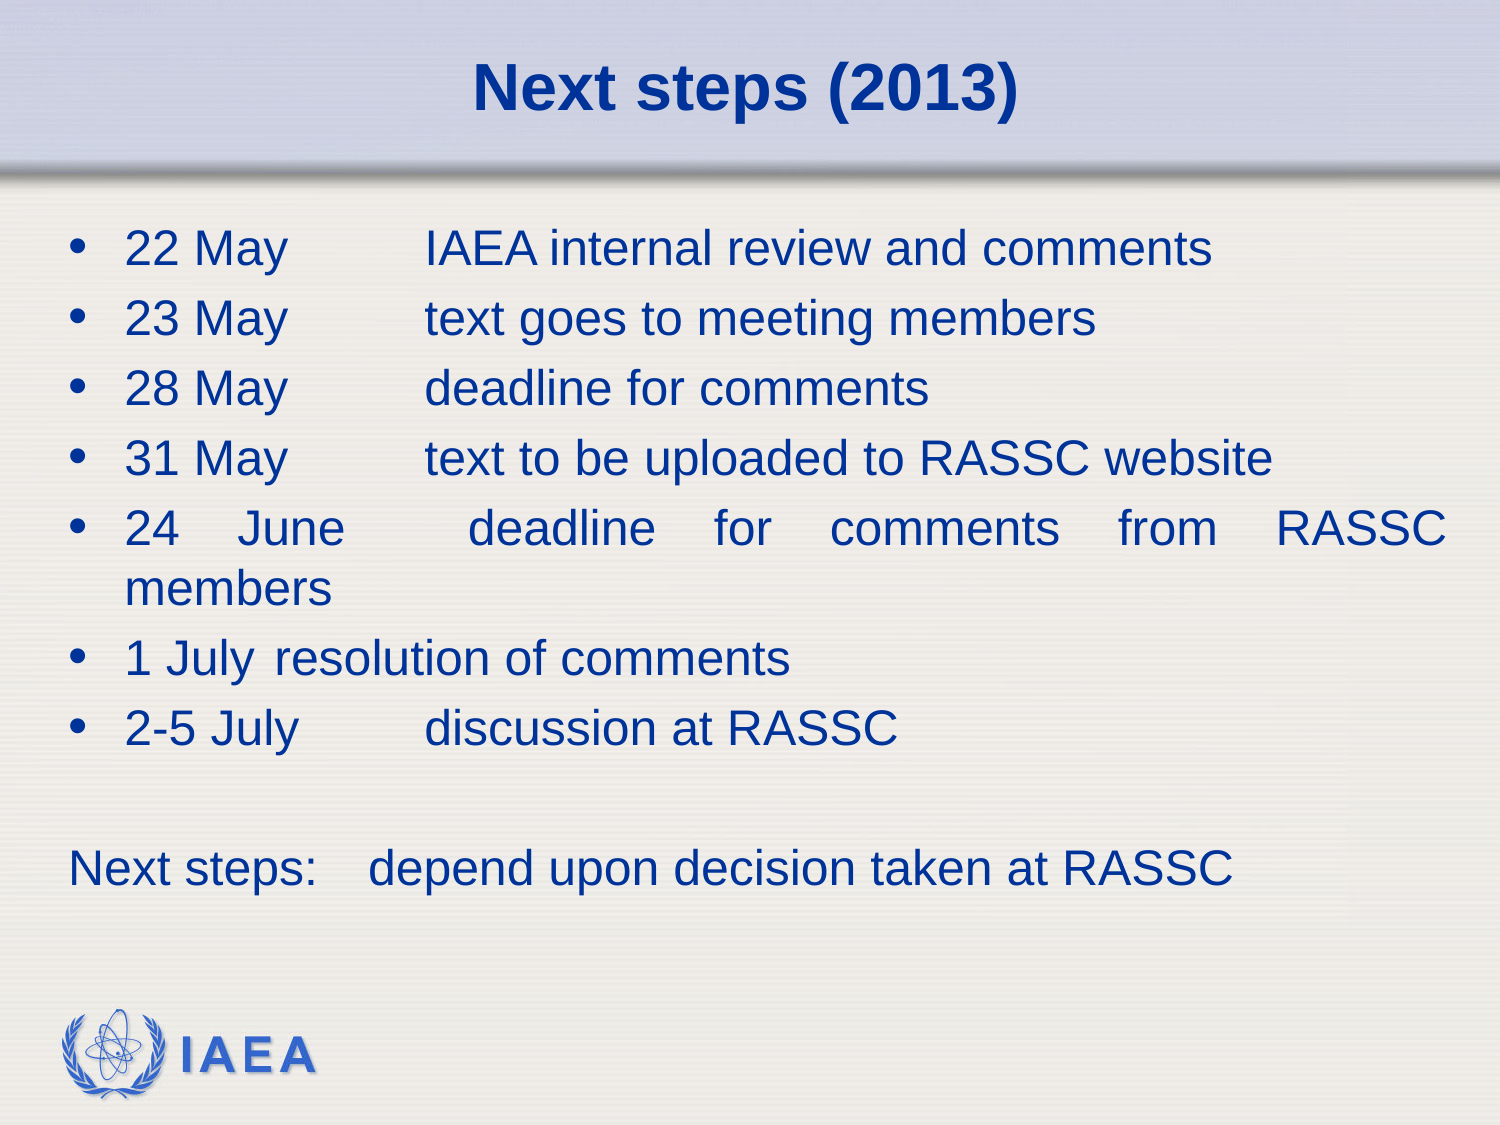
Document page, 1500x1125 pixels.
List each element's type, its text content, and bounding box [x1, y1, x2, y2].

picture [0, 0, 1500, 1125]
list 22 May IAEA internal review and comments 23 May text goes to meeting members 28 May deadline for comments 31 May text to be uploaded to RASSC website 24 June deadline for comments from RASSC members 1 July resolution of comments 2-5 July discussion at RASSC Next steps: depend upon decision taken at RASSC [53, 208, 1463, 917]
title Next steps (2013) [46, 16, 1447, 142]
